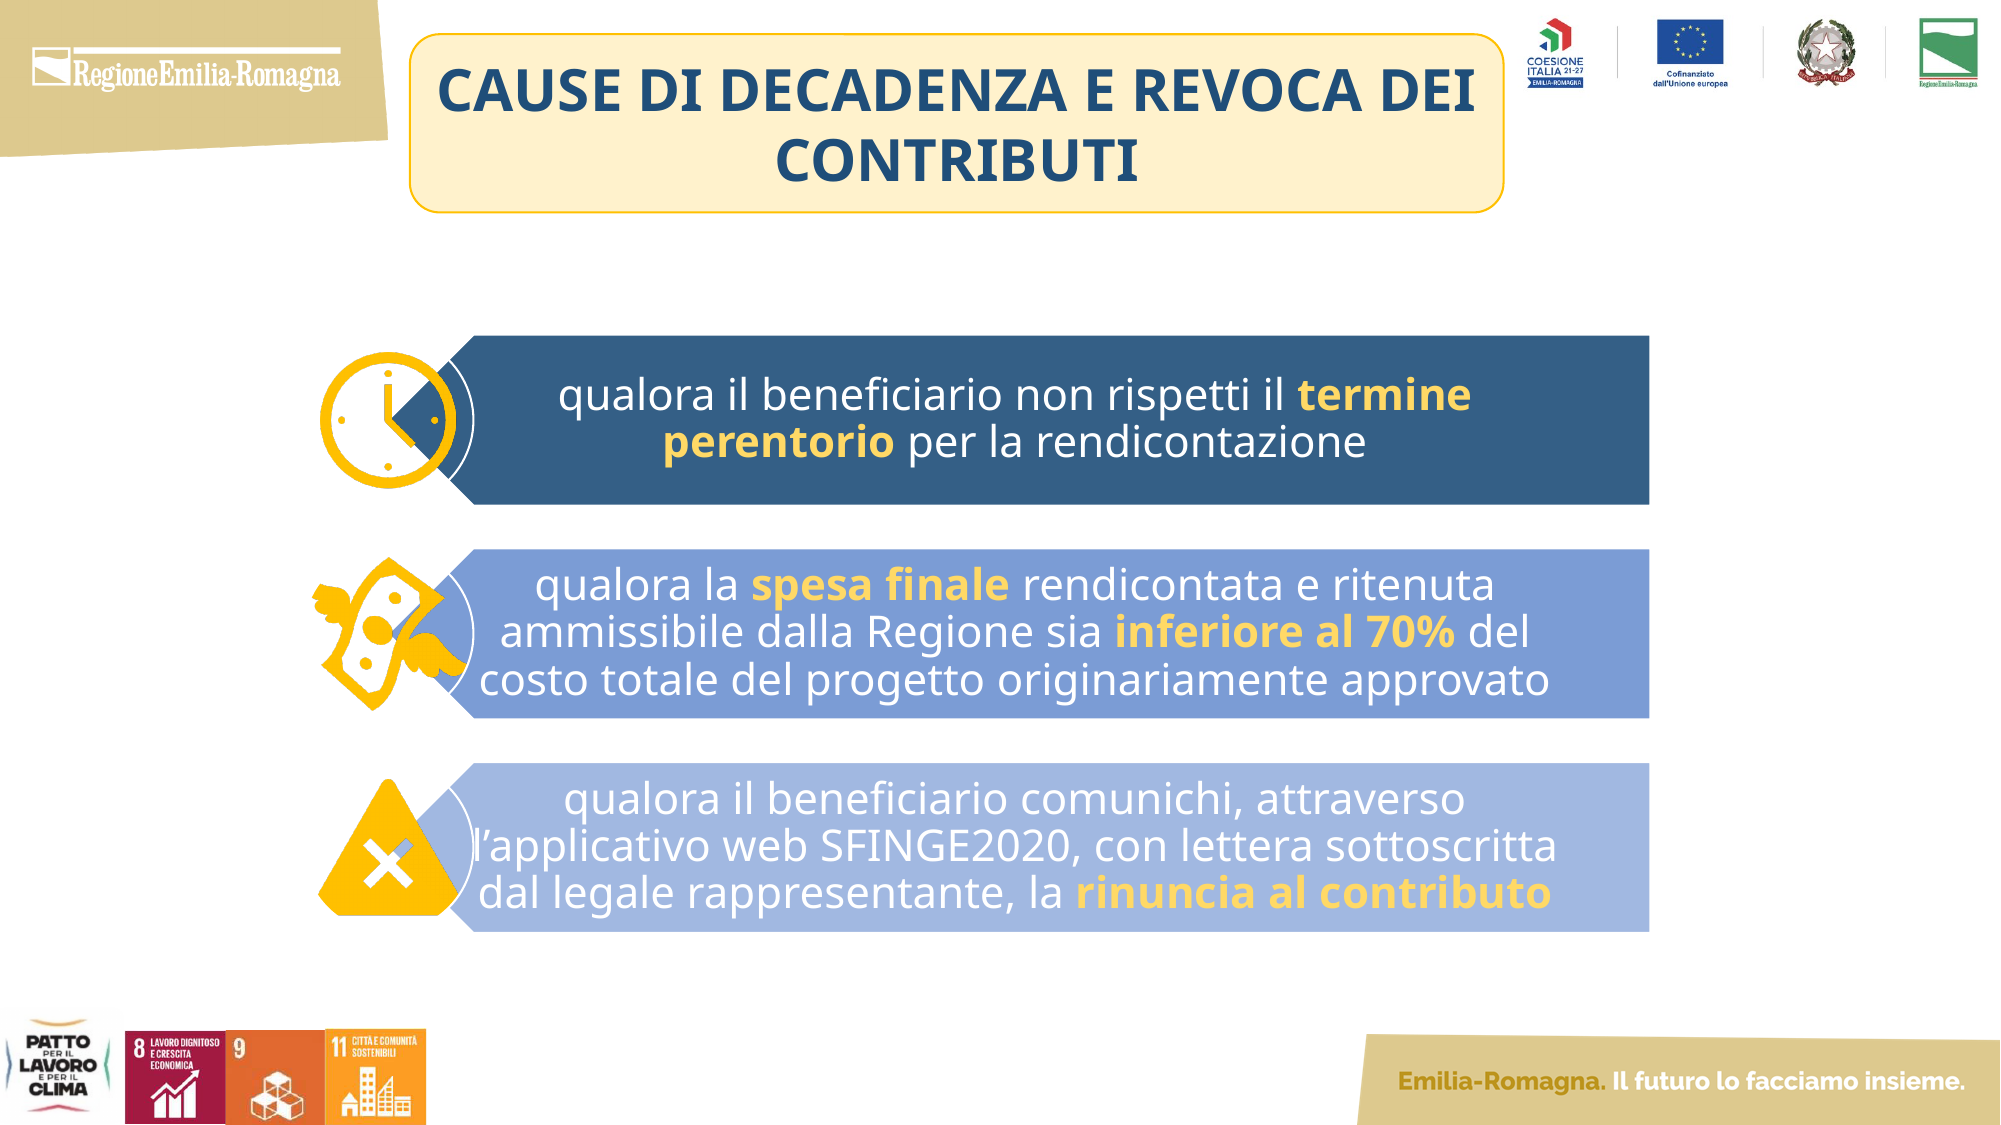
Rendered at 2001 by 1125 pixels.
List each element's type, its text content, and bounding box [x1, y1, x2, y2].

picture [0, 1006, 427, 1125]
text_box CAUSE DI DECADENZA E REVOCA DEI CONTRIBUTI [408, 33, 1505, 214]
picture [1507, 4, 2000, 100]
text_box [27, 334, 1926, 934]
picture [0, 0, 388, 158]
picture [1356, 1034, 2000, 1125]
